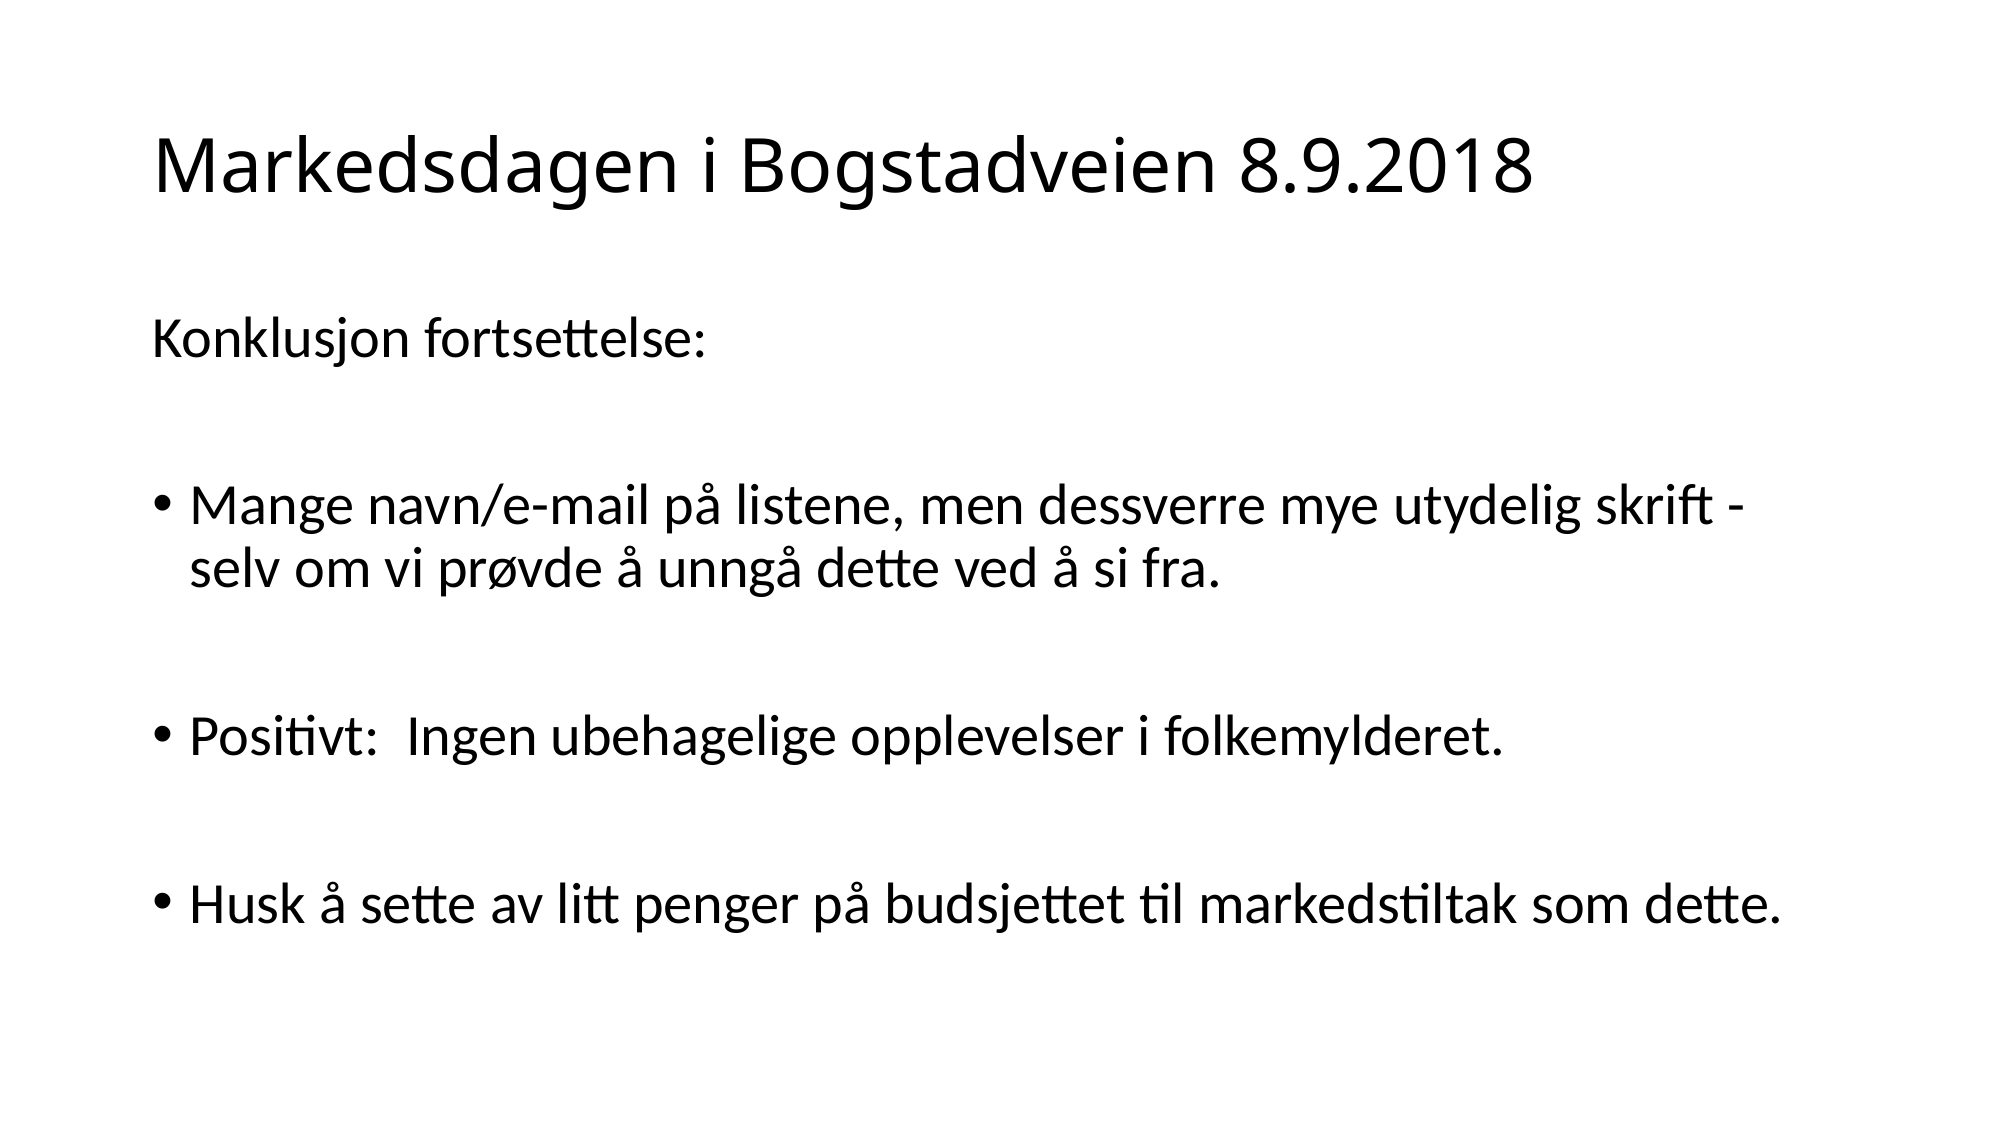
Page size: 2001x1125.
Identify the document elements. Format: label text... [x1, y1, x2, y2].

title Markedsdagen i Bogstadveien 8.9.2018 [137, 59, 1863, 278]
list Konklusjon fortsettelse: Mange navn/e-mail på listene, men dessverre mye utydelig skrift - selv om vi prøvde å unngå dette ved å si fra. Positivt: Ingen ubehagelige opplevelser i folkemylderet. Husk å sette av litt penger på budsjettet til markedstiltak som dette. [137, 299, 1863, 1014]
